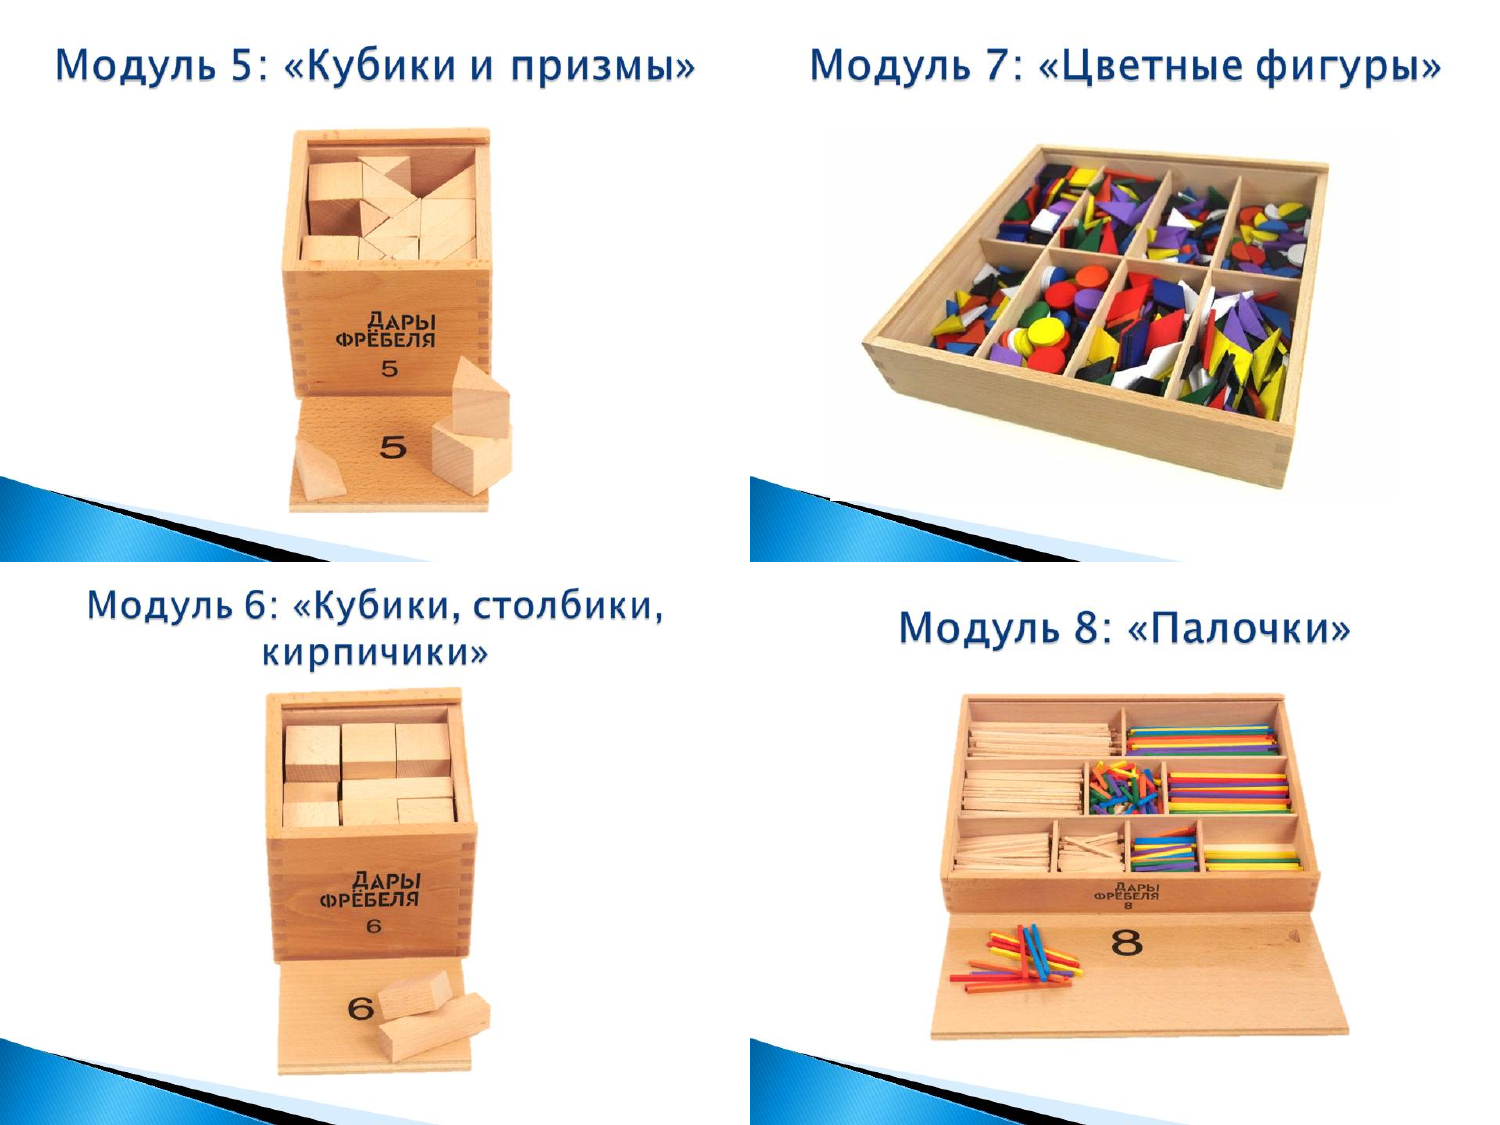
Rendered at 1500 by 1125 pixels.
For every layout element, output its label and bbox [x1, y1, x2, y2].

list [0, 562, 744, 1125]
list [0, 0, 747, 560]
picture [749, 0, 1500, 1125]
